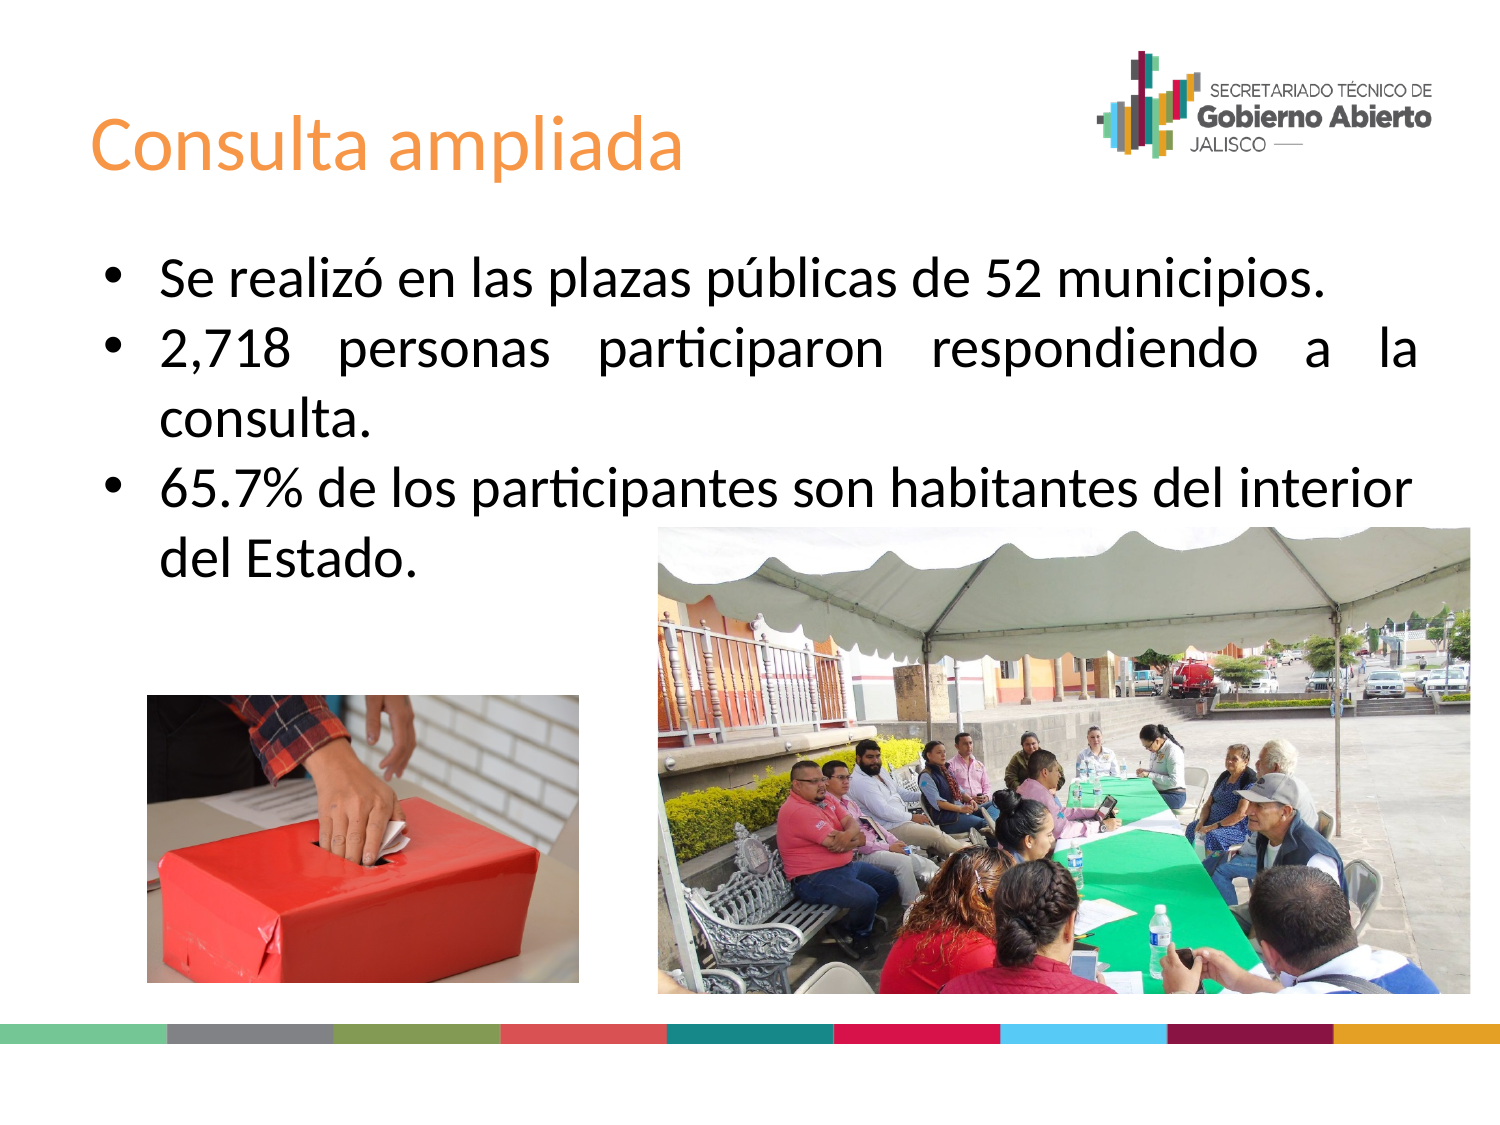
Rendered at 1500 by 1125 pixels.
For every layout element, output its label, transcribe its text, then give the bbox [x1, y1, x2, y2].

picture [0, 1024, 1500, 1044]
picture [147, 695, 579, 983]
picture [1080, 37, 1449, 173]
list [657, 526, 1471, 994]
title Consulta ampliada [75, 45, 1425, 233]
text_box Se realizó en las plazas públicas de 52 municipios. 2,718 personas participaron respondiendo a la consulta. 65.7% de los participantes son habitantes del interior del Estado. [88, 231, 1436, 601]
